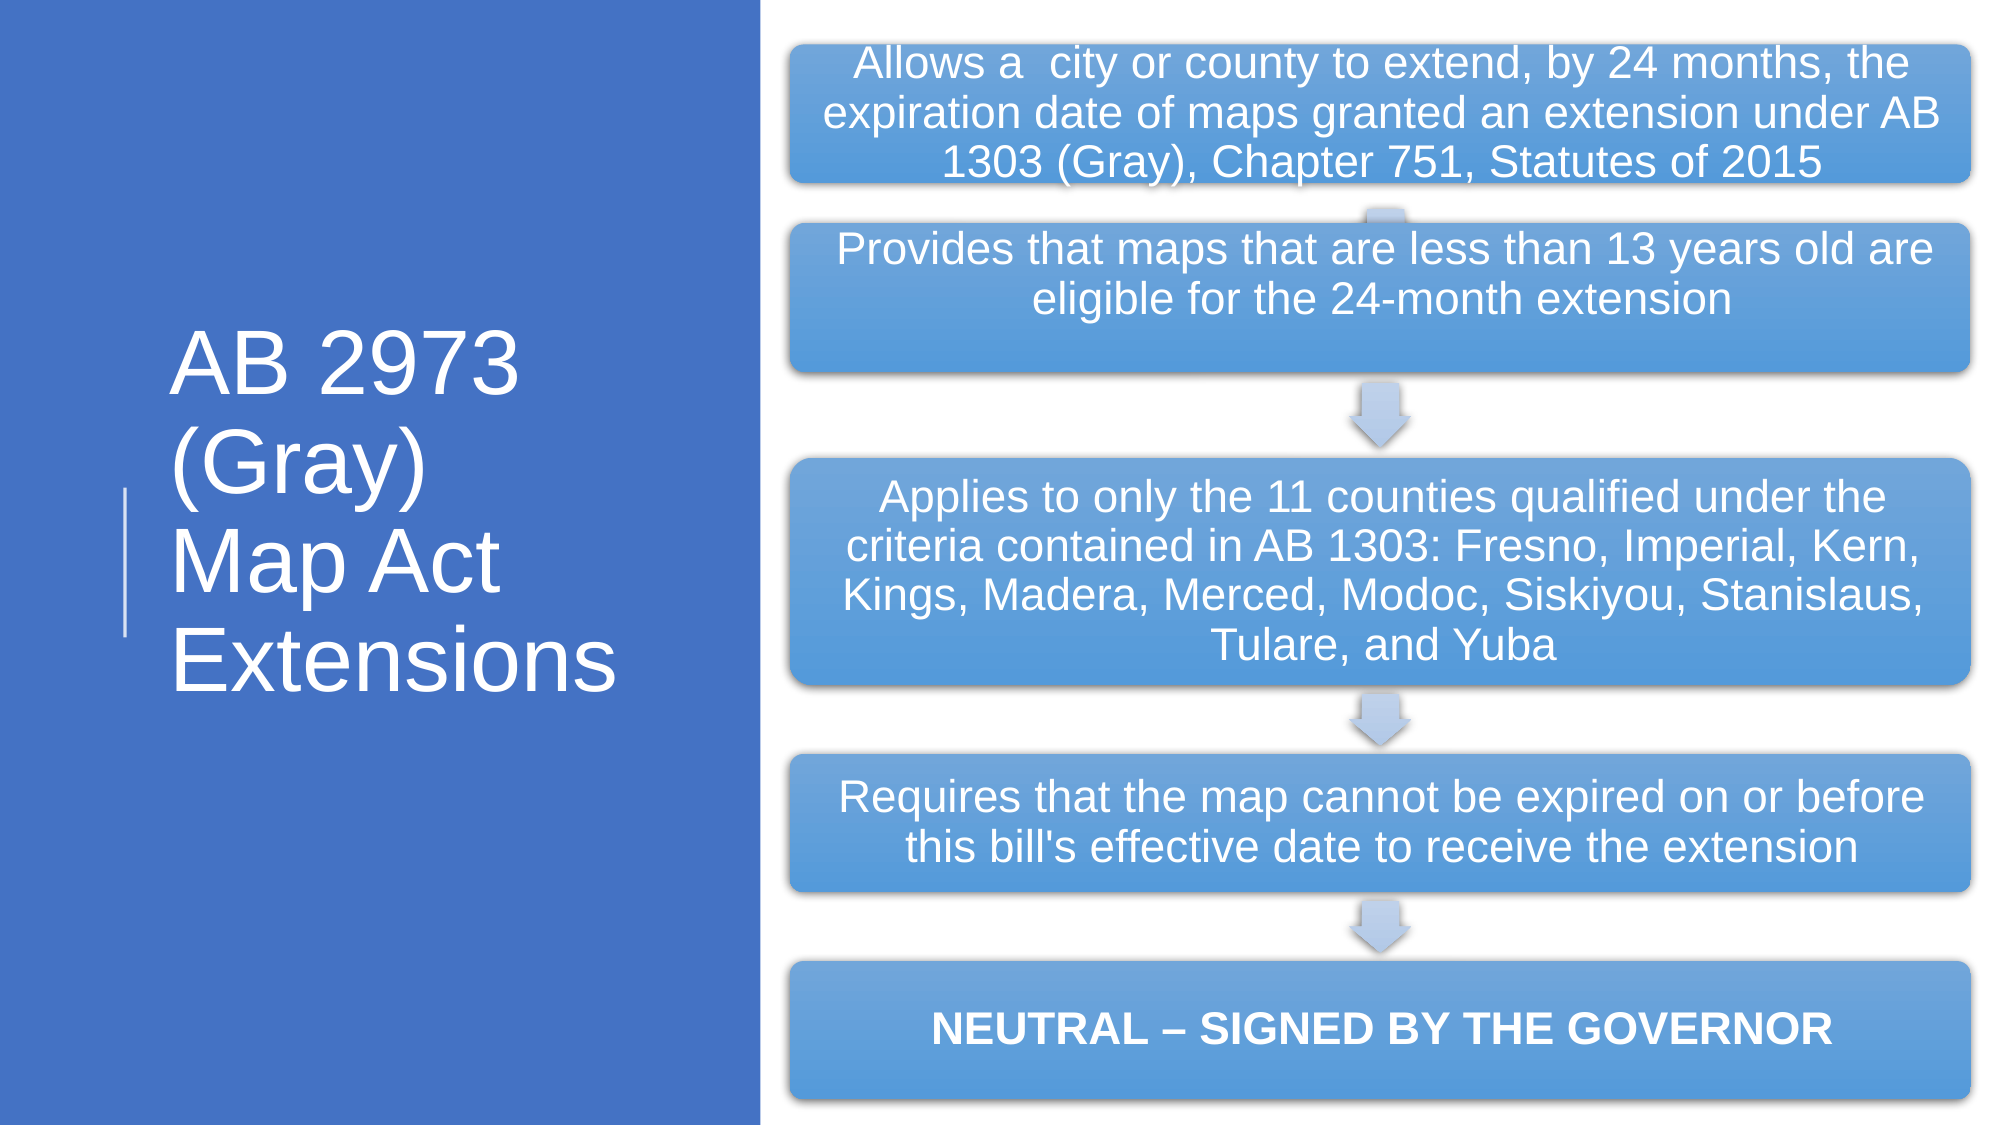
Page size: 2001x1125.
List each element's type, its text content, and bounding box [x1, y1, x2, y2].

text_box [0, 0, 761, 1125]
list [790, 31, 1971, 1100]
title AB 2973 (Gray) Map Act Extensions [154, 116, 708, 1020]
